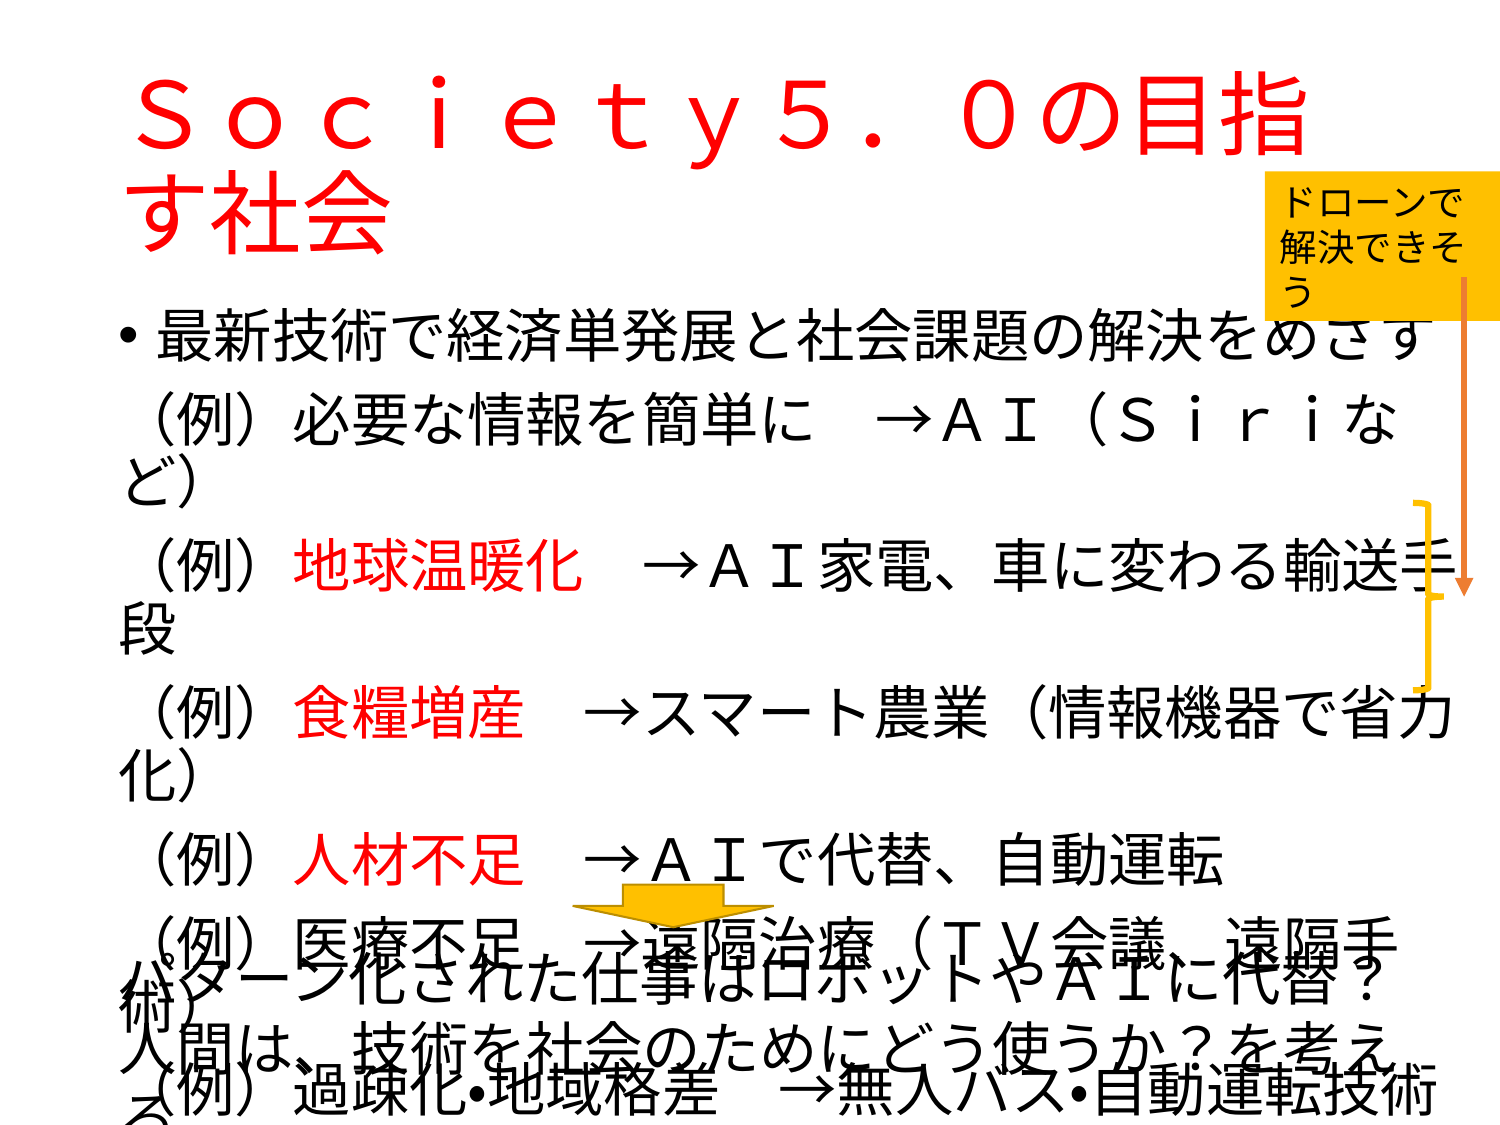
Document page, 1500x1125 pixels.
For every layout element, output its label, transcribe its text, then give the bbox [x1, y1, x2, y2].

text_box [1413, 502, 1444, 691]
title Ｓｏｃｉｅｔｙ５．０の目指す社会 [103, 59, 1397, 278]
text_box パターン化された仕事はロボットやＡＩに代替？ 人間は、技術を社会のためにどう使うか？を考える [103, 935, 1444, 1125]
list 最新技術で経済単発展と社会課題の解決をめざす （例）必要な情報を簡単に →ＡＩ（Ｓｉｒｉなど） （例）地球温暖化 →ＡＩ家電、車に変わる輸送手段 （例）食糧増産 →スマート農業（情報機器で省力化） （例）人材不足 →ＡＩで代替、自動運転 （例）医療不足 →遠隔治療（ＴＶ会議、遠隔手術） （例）過疎化・地域格差 →無人バス・自動運転技術 [103, 299, 1500, 1014]
text_box [572, 883, 775, 929]
text_box ドローンで 解決できそう [1264, 171, 1500, 321]
